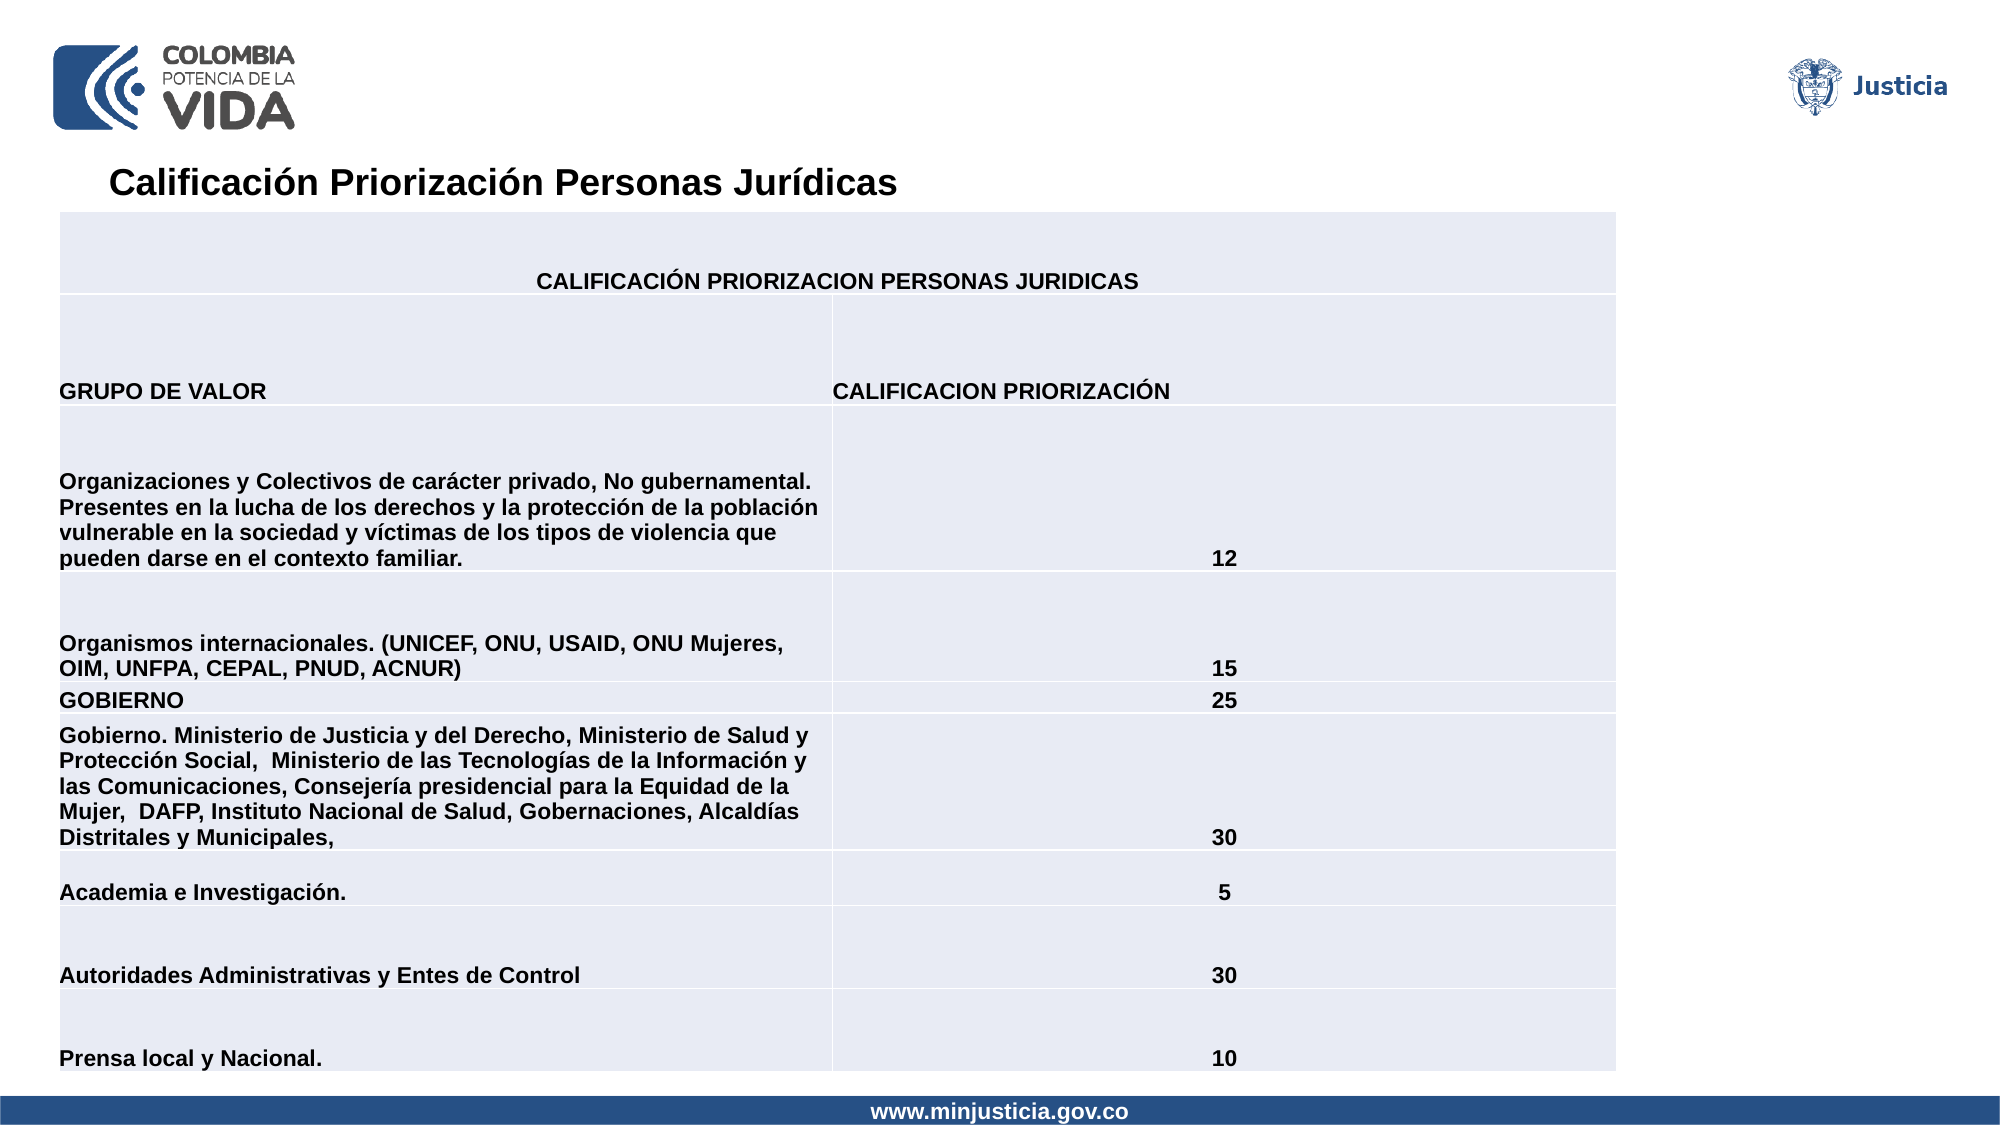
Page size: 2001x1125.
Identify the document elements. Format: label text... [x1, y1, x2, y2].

table_cell 15 [833, 572, 1616, 681]
table_cell 10 [833, 989, 1616, 1071]
table_cell Organizaciones y Colectivos de carácter privado, No gubernamental. Presentes en la lucha de los derechos y la protección de la población vulnerable en la sociedad y víctimas de los tipos de violencia que pueden darse en el contexto familiar. [60, 406, 832, 570]
table_cell 12 [833, 406, 1616, 570]
table_cell GOBIERNO [60, 682, 832, 712]
table_cell 5 [833, 851, 1616, 905]
table_header CALIFICACIÓN PRIORIZACION PERSONAS JURIDICAS [60, 212, 1616, 293]
table_cell 30 [833, 714, 1616, 849]
table_cell 25 [833, 682, 1616, 712]
text_box Calificación Priorización Personas Jurídicas [94, 150, 1209, 210]
table_cell CALIFICACION PRIORIZACIÓN [833, 295, 1616, 404]
table_cell 30 [833, 906, 1616, 988]
table_cell GRUPO DE VALOR [60, 295, 832, 404]
table_cell Organismos internacionales. (UNICEF, ONU, USAID, ONU Mujeres, OIM, UNFPA, CEPAL, PNUD, ACNUR) [60, 572, 832, 681]
table_cell Gobierno. Ministerio de Justicia y del Derecho, Ministerio de Salud y Protección Social, Ministerio de las Tecnologías de la Información y las Comunicaciones, Consejería presidencial para la Equidad de la Mujer, DAFP, Instituto Nacional de Salud, Gobernaciones, Alcaldías Distritales y Municipales, [60, 714, 832, 849]
table_cell Autoridades Administrativas y Entes de Control [60, 906, 832, 988]
table_cell Prensa local y Nacional. [60, 989, 832, 1071]
picture [0, 0, 2001, 1125]
text_box www.minjusticia.gov.co [855, 1089, 1145, 1125]
table_cell Academia e Investigación. [60, 851, 832, 905]
